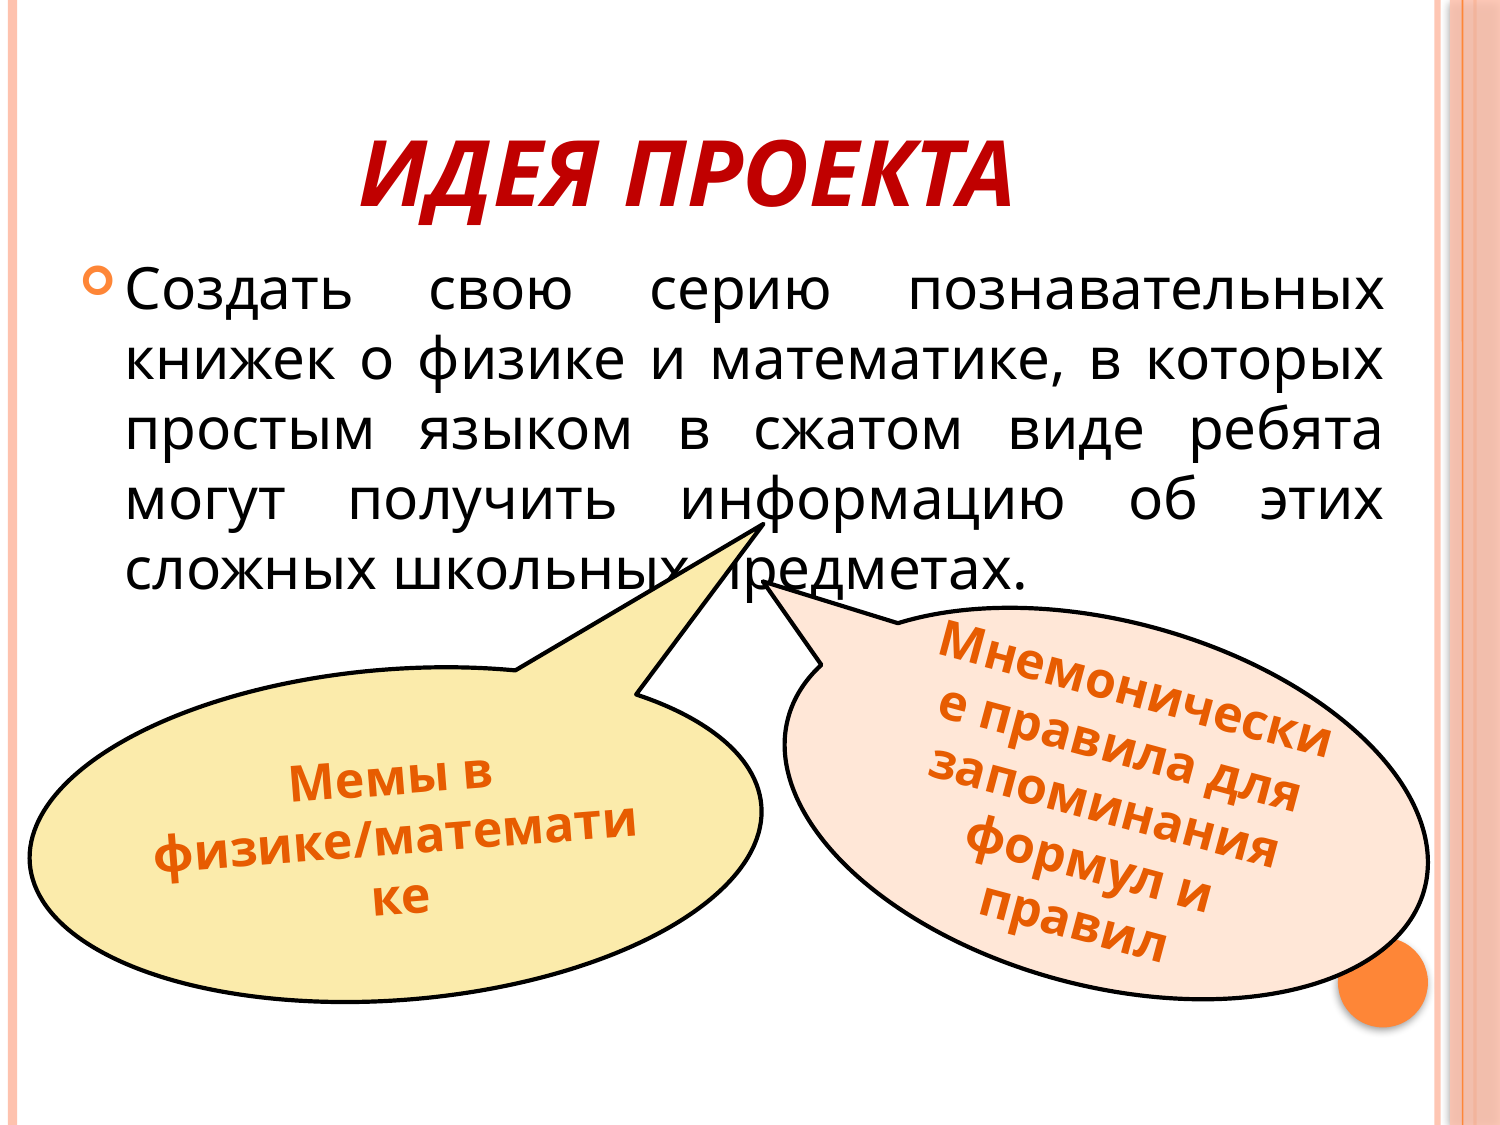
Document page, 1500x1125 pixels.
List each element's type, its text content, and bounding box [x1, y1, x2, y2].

list Создать свою серию познавательных книжек о физике и математике, в которых простым языком в сжатом виде ребята могут получить информацию об этих сложных школьных предметах. [64, 243, 1400, 1062]
text_box Мнемонические правила для запоминания формул и правил [761, 579, 1431, 1002]
text_box Мемы в физике/математике [27, 522, 766, 1005]
title Идея проекта [75, 30, 1300, 233]
